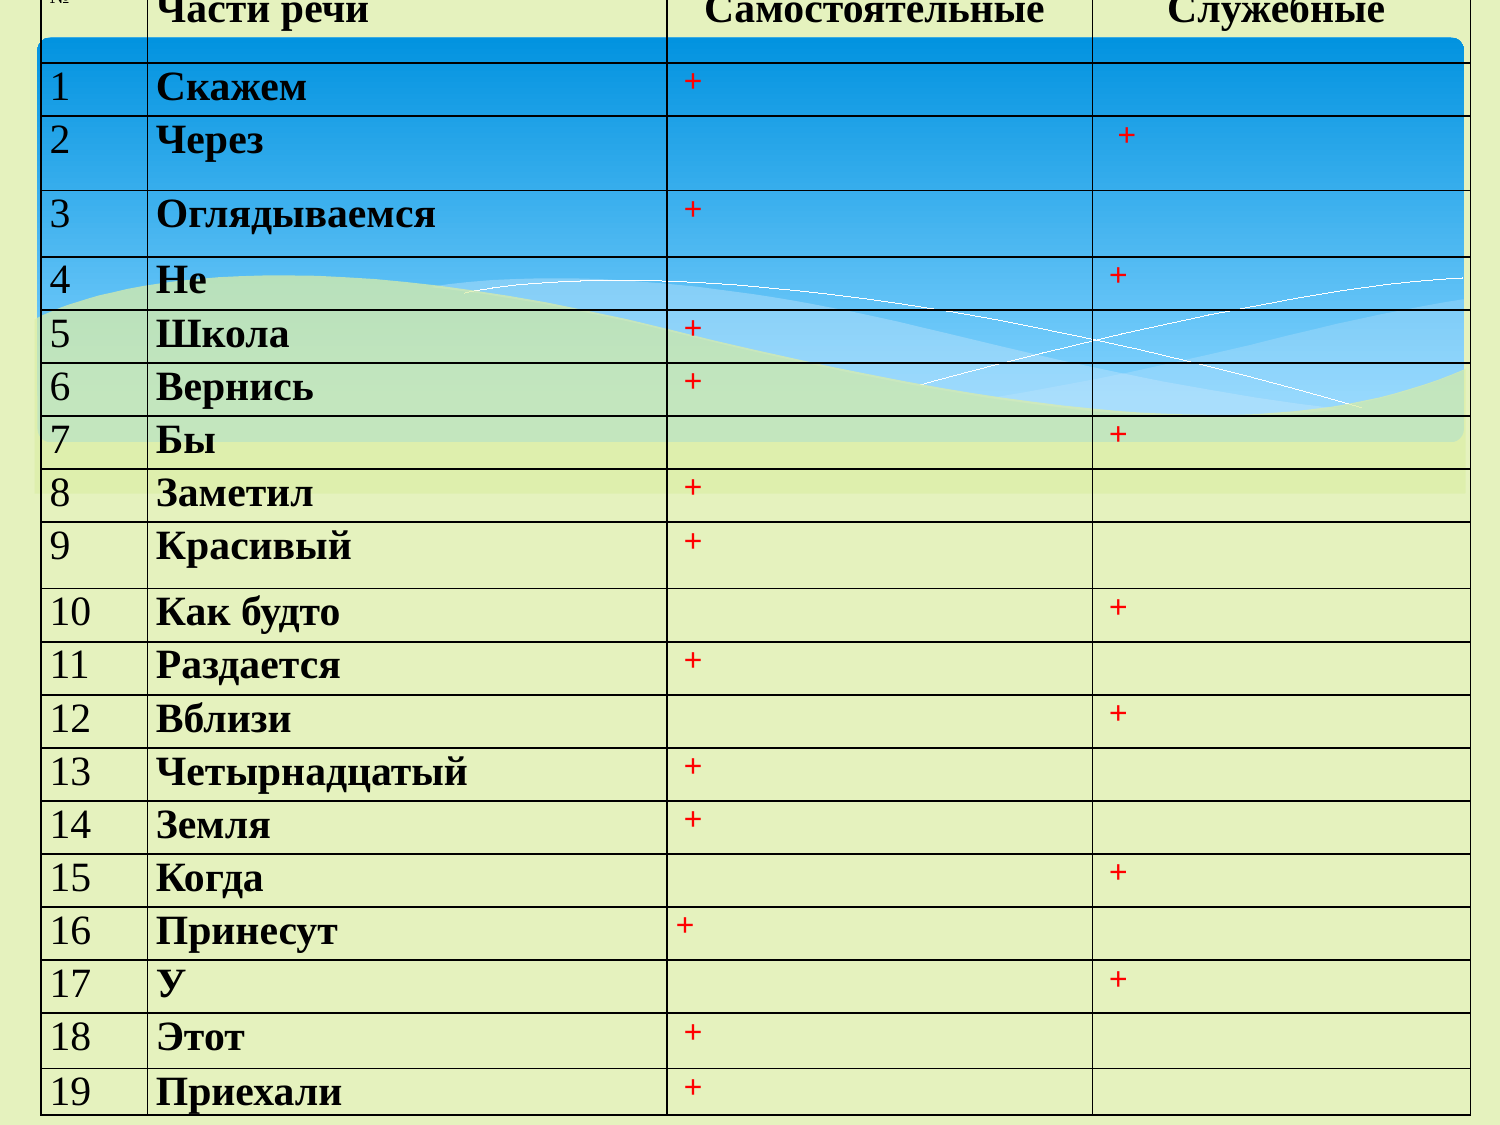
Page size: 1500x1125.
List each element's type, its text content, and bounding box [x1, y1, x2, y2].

table_cell + [1093, 696, 1470, 747]
table_cell 11 [42, 643, 147, 694]
table_cell Не [148, 258, 666, 309]
table_cell + [668, 191, 1092, 256]
table_cell Приехали [148, 1069, 666, 1114]
table_cell 5 [42, 311, 147, 362]
table_cell 12 [42, 696, 147, 747]
table_cell У [148, 961, 666, 1012]
table_cell 1 [42, 64, 147, 115]
table_cell [668, 258, 1092, 309]
table_cell + [668, 523, 1092, 588]
table_cell Оглядываемся [148, 191, 666, 256]
table_cell + [668, 64, 1092, 115]
table_cell + [668, 802, 1092, 853]
table_cell [1093, 749, 1470, 800]
table_cell Как будто [148, 589, 666, 641]
table_cell [1093, 908, 1470, 959]
table_cell 13 [42, 749, 147, 800]
table_cell Через [148, 117, 666, 190]
table_cell 6 [42, 364, 147, 415]
table_cell + [668, 749, 1092, 800]
table_cell Бы [148, 417, 666, 468]
table_cell [1093, 311, 1470, 336]
table_cell + [668, 1014, 1092, 1068]
table_cell [668, 117, 1092, 190]
table_cell [668, 696, 1092, 747]
table_cell 3 [42, 191, 147, 256]
table_cell [1093, 191, 1470, 256]
table_cell Вернись [148, 364, 666, 415]
table_cell 14 [42, 802, 147, 853]
table_cell [1093, 470, 1470, 521]
table_cell + [1093, 855, 1470, 906]
table_cell 19 [42, 1069, 147, 1114]
table_cell + [1093, 961, 1470, 1012]
table_cell 4 [42, 258, 147, 309]
table_cell [668, 589, 1092, 641]
table_cell Раздается [148, 643, 666, 694]
table_header № [42, 0, 147, 62]
table_cell 8 [42, 470, 147, 521]
table_cell 9 [42, 523, 147, 588]
table_cell Четырнадцатый [148, 749, 666, 800]
table_cell Принесут [148, 908, 666, 959]
table_cell Заметил [148, 470, 666, 521]
table_header Части речи [148, 0, 666, 62]
table_cell [1093, 802, 1470, 853]
table_cell 18 [42, 1014, 147, 1068]
table_header Самостоятельные [668, 0, 1092, 62]
table_cell [1093, 1069, 1470, 1114]
table_cell + [668, 1069, 1092, 1114]
table_cell [1093, 64, 1470, 115]
table_cell Когда [148, 855, 666, 906]
table_header Служебные [1093, 0, 1470, 62]
table_cell Этот [148, 1014, 666, 1068]
table_cell + [1093, 117, 1470, 190]
table_cell + [668, 643, 1092, 694]
table_cell Школа [148, 311, 666, 362]
table_cell 15 [42, 855, 147, 906]
table_cell 2 [42, 117, 147, 190]
table_cell Вблизи [148, 696, 666, 747]
table_cell [668, 961, 1092, 1012]
table_cell [1093, 523, 1470, 588]
table_cell Земля [148, 802, 666, 853]
table_cell [668, 855, 1092, 906]
table_cell + [1093, 417, 1470, 468]
table_cell [1093, 643, 1470, 694]
table_cell + [668, 908, 1092, 959]
table_cell Скажем [148, 64, 666, 115]
table_cell 7 [42, 417, 147, 468]
table_cell + [1093, 258, 1470, 309]
table_cell + [668, 311, 1092, 336]
text_box [313, 336, 1500, 412]
table_cell 10 [42, 589, 147, 641]
table_cell 17 [42, 961, 147, 1012]
table_cell [1093, 1014, 1470, 1068]
table_cell Красивый [148, 523, 666, 588]
table_cell 16 [42, 908, 147, 959]
table_cell + [668, 470, 1092, 521]
table_cell [668, 417, 1092, 468]
table_cell + [1093, 589, 1470, 641]
